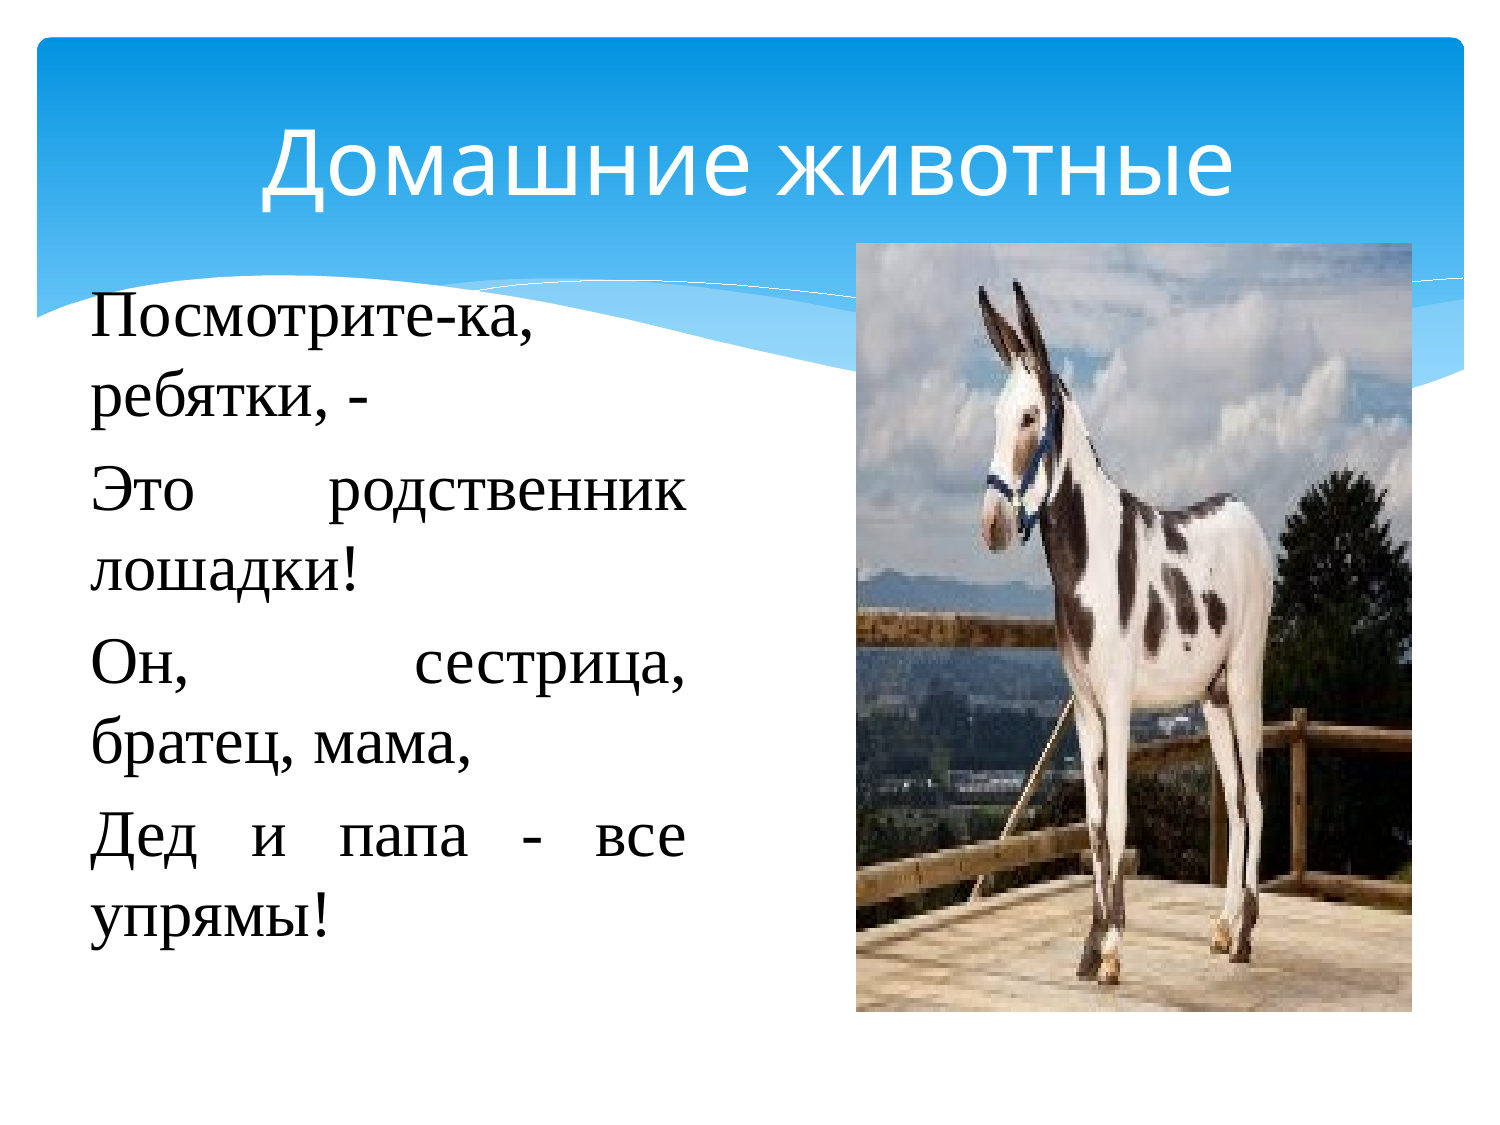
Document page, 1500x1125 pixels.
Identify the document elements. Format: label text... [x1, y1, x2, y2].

title Домашние животные [75, 55, 1425, 261]
picture [856, 243, 1412, 1012]
list Посмотрите-ка, ребятки, - Это родственник лошадки! Он, сестрица, братец, мама, Дед и папа - все упрямы! [75, 262, 703, 1005]
